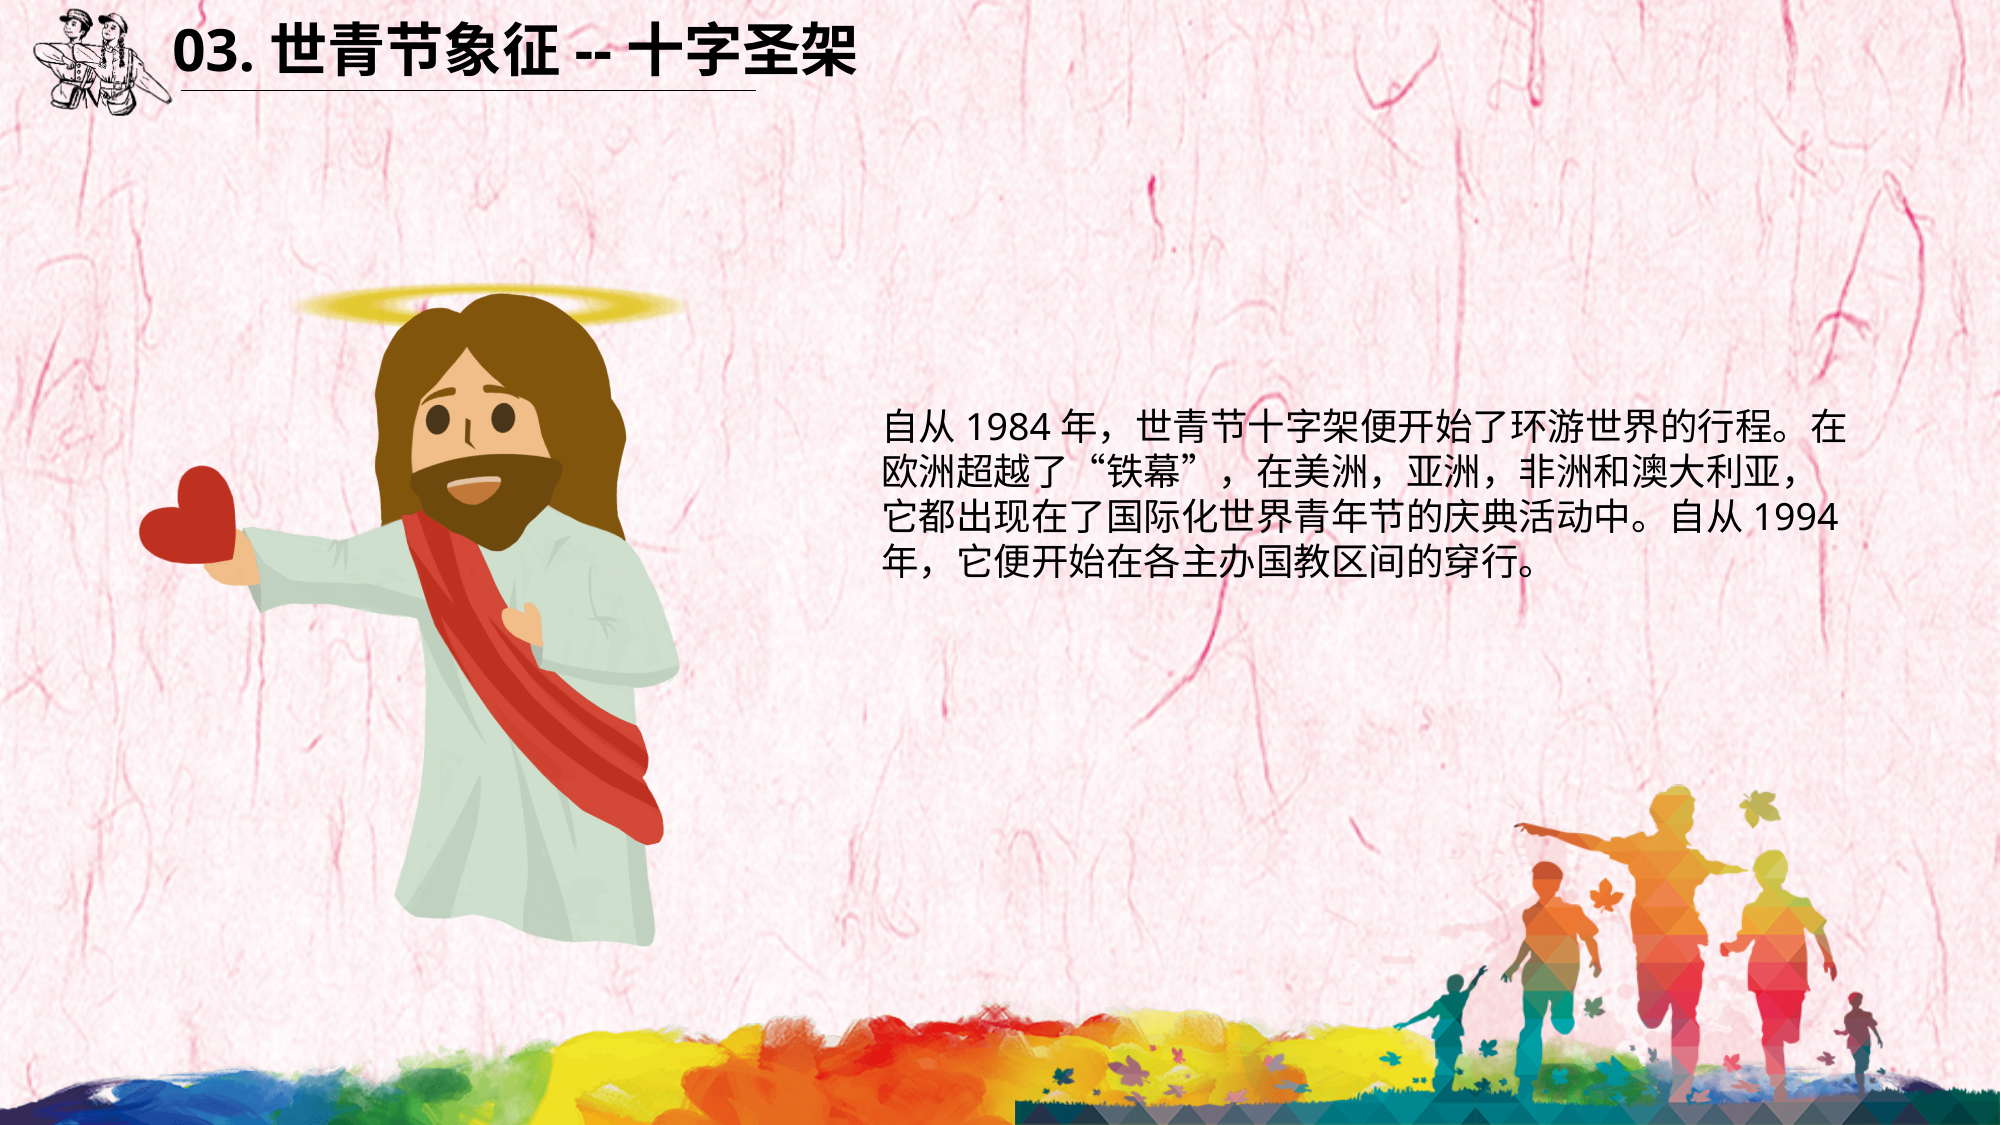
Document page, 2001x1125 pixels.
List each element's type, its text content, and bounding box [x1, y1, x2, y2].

text_box 自从1984年，世青节十字架便开始了环游世界的行程。在欧洲超越了“铁幕”，在美洲，亚洲，非洲和澳大利亚，它都出现在了国际化世界青年节的庆典活动中。自从1994年，它便开始在各主办国教区间的穿行。 [866, 395, 1867, 591]
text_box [163, 5, 868, 92]
picture [0, 0, 2000, 1125]
